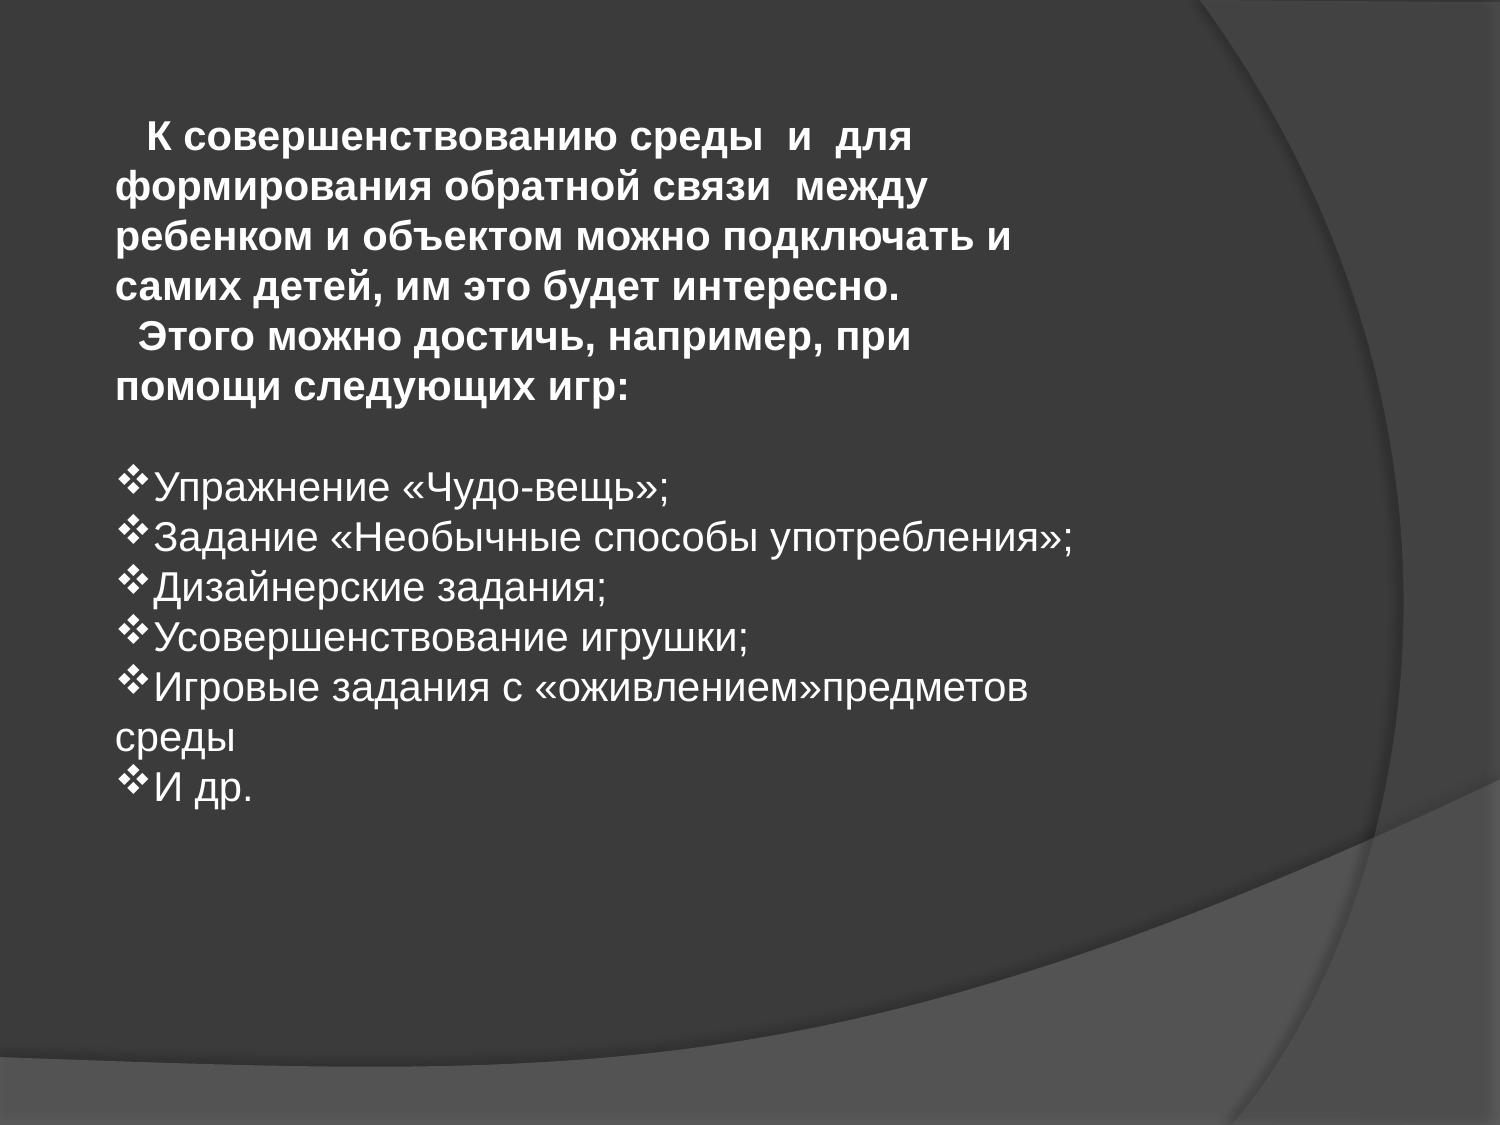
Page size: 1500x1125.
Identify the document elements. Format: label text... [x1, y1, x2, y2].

text_box К совершенствованию среды и для формирования обратной связи между ребенком и объектом можно подключать и самих детей, им это будет интересно. Этого можно достичь, например, при помощи следующих игр: Упражнение «Чудо-вещь»; Задание «Необычные способы употребления»; Дизайнерские задания; Усовершенствование игрушки; Игровые задания с «оживлением»предметов среды И др. [100, 101, 1105, 862]
